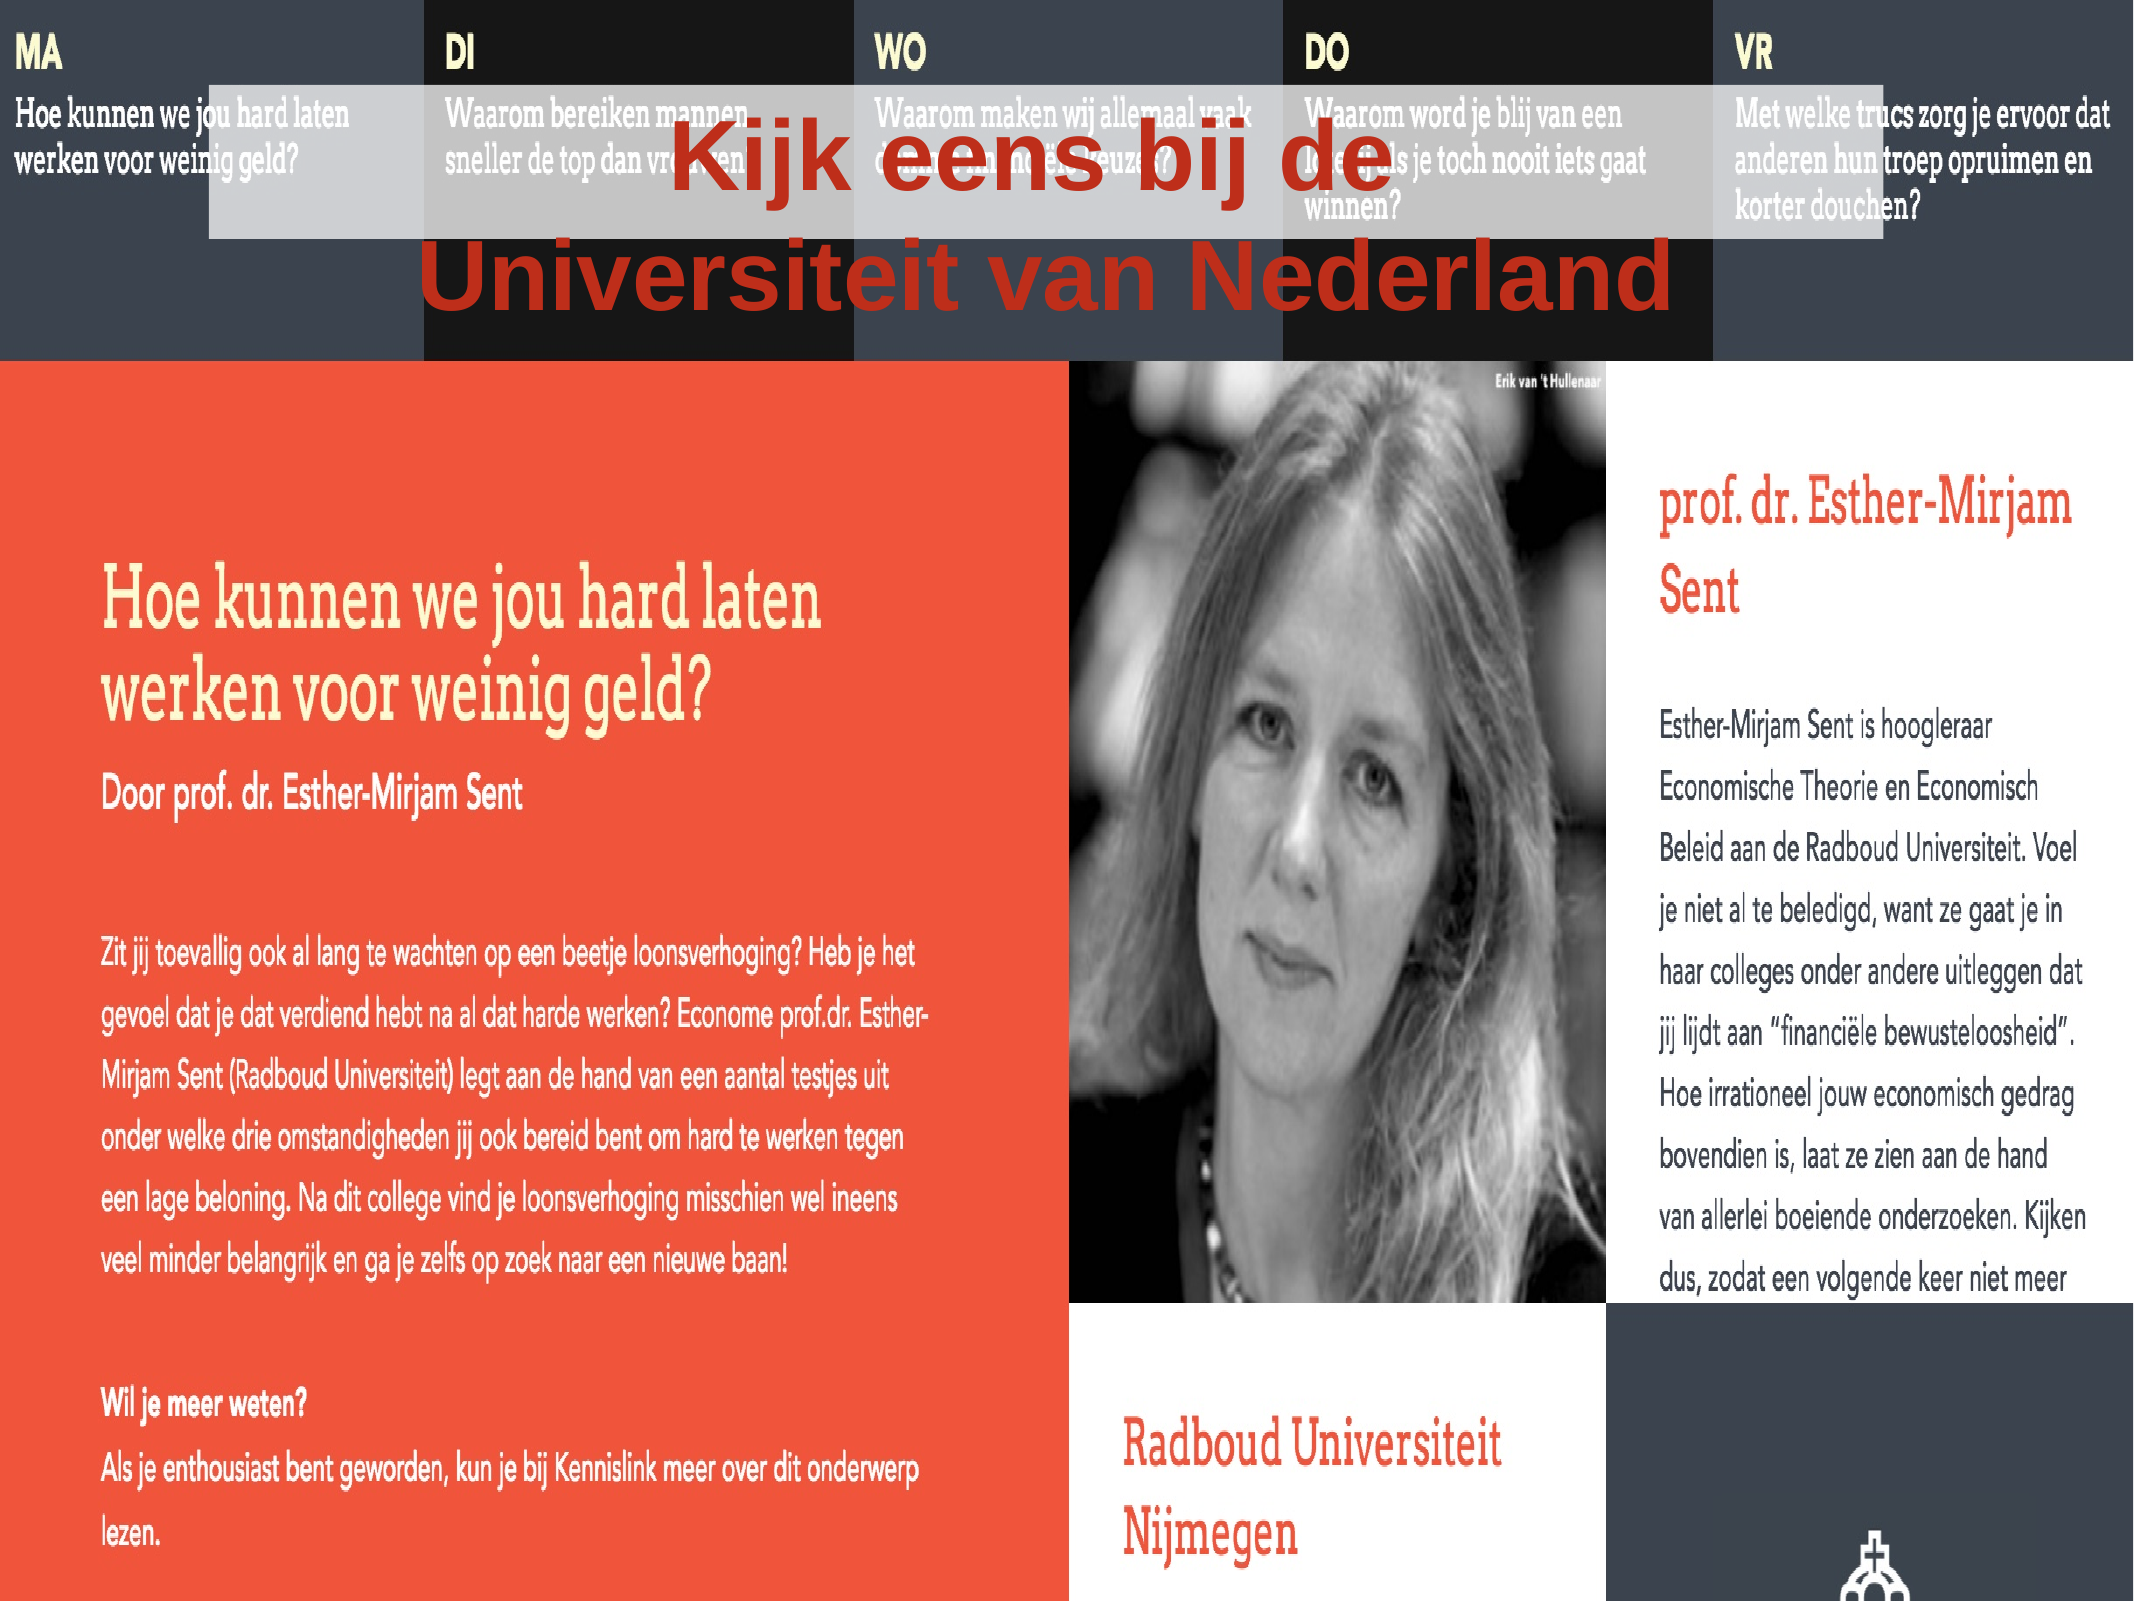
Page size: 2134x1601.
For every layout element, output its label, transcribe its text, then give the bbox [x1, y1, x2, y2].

picture [0, 0, 2134, 1601]
title Kijk eens bij de Universiteit van Nederland [208, 84, 1884, 239]
